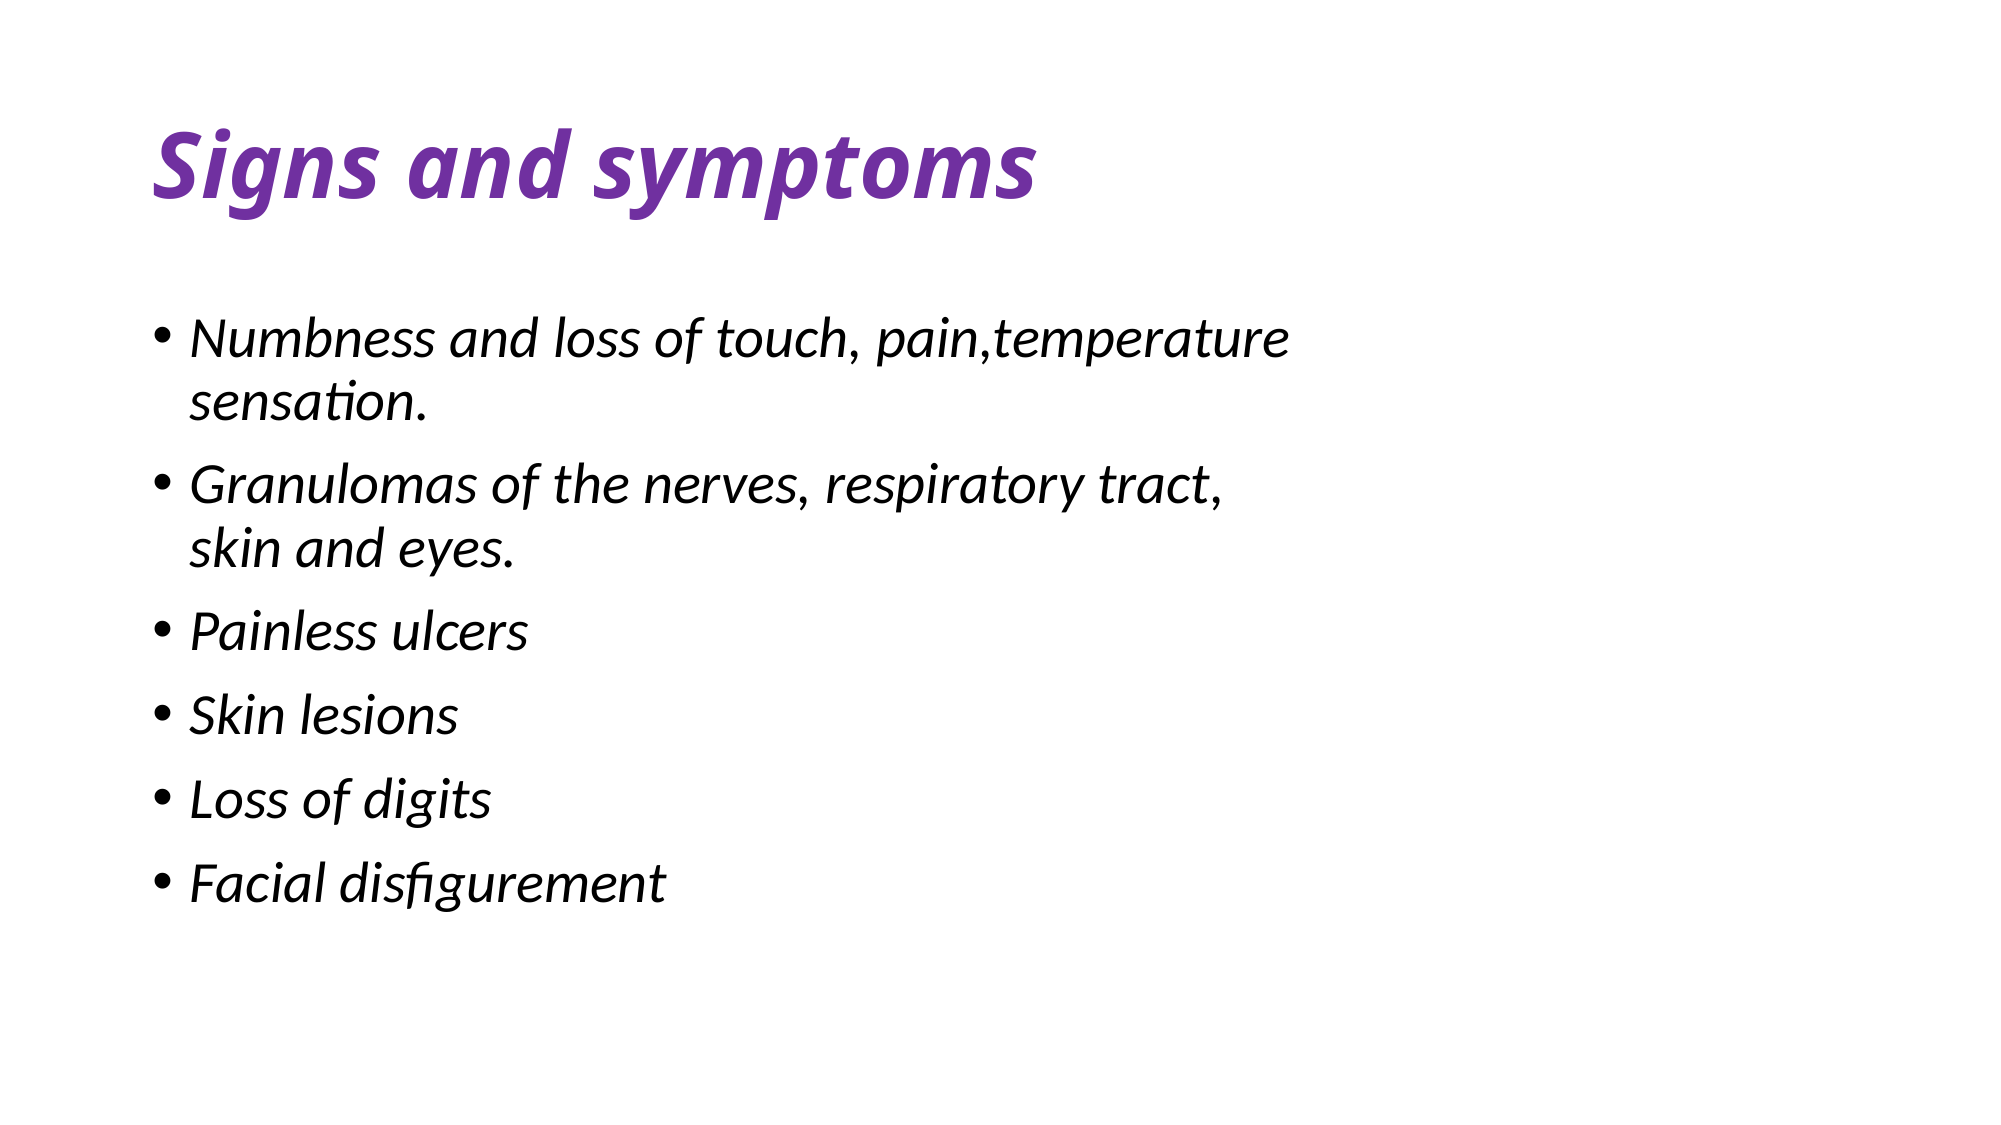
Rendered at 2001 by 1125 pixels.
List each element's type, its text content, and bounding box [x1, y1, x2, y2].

list Numbness and loss of touch, pain,temperature sensation. Granulomas of the nerves, respiratory tract, skin and eyes. Painless ulcers Skin lesions Loss of digits Facial disfigurement [137, 299, 1342, 1014]
title Signs and symptoms [137, 59, 1863, 278]
